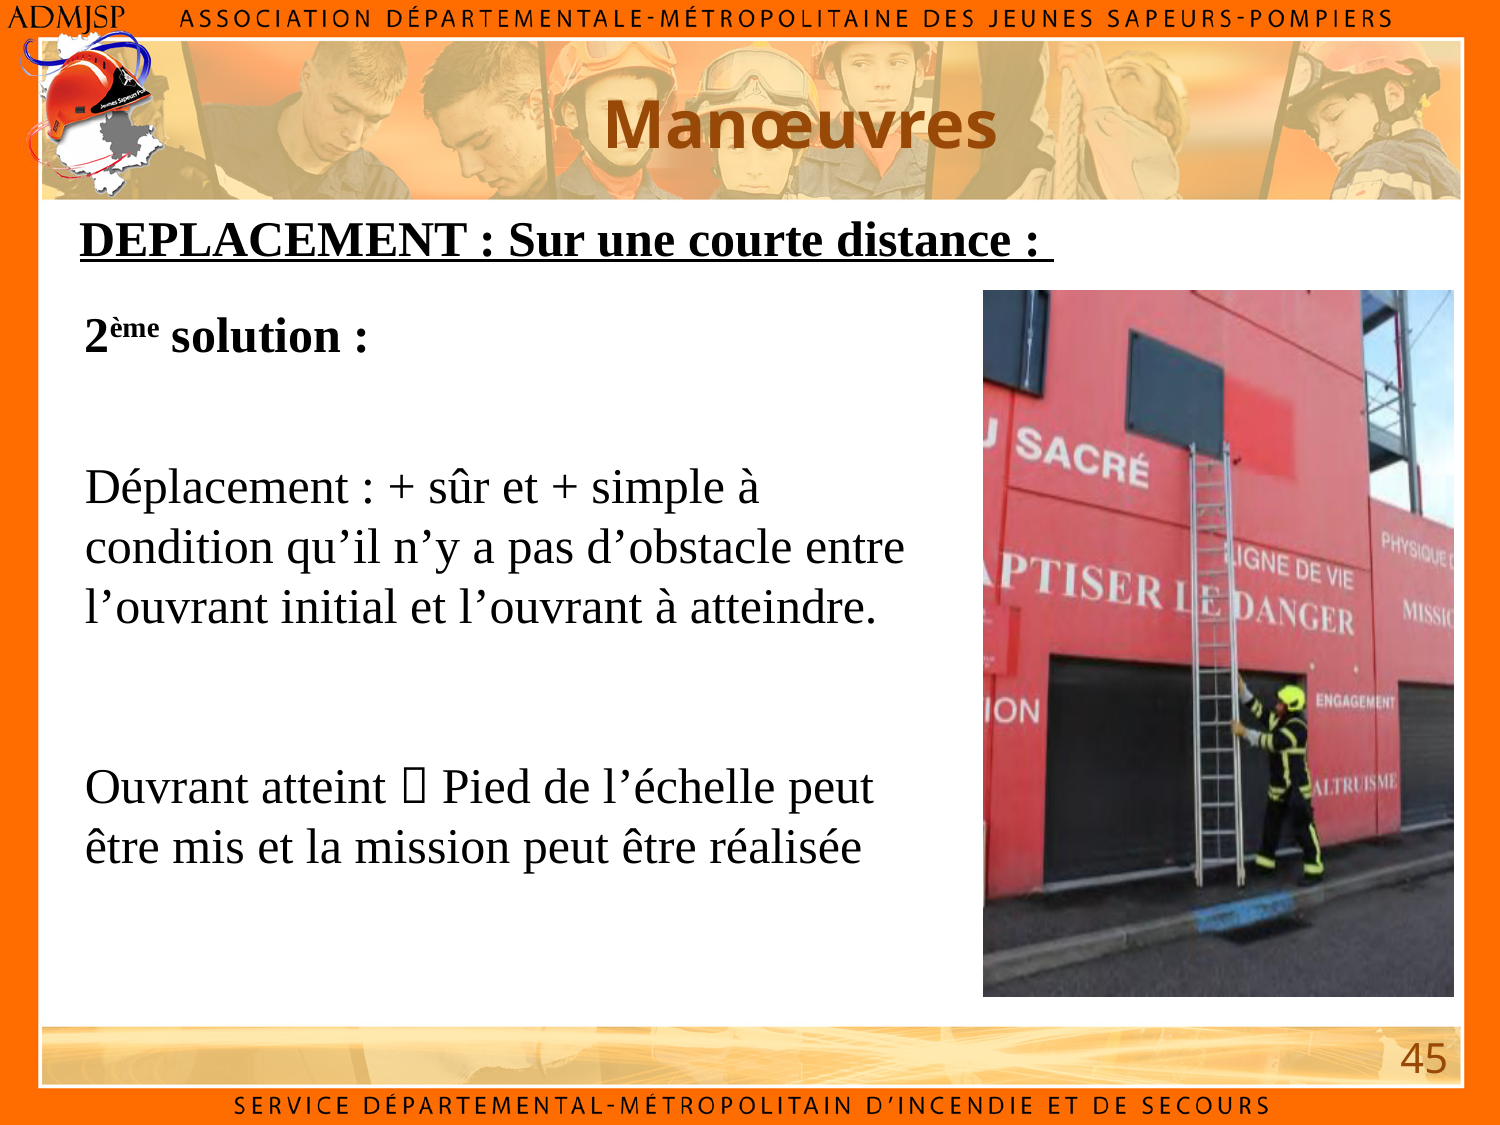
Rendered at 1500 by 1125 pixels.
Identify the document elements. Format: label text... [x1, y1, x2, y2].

text_box 2ème solution : [69, 290, 820, 370]
text_box [0, 0, 1500, 75]
text_box DEPLACEMENT : Sur une courte distance : [64, 199, 1424, 274]
text_box Déplacement : + sûr et + simple à condition qu’il n’y a pas d’obstacle entre l’ouvrant initial et l’ouvrant à atteindre. Ouvrant atteint  Pied de l’échelle peut être mis et la mission peut être réalisée [69, 446, 963, 882]
title Manœuvres [183, 75, 1454, 200]
picture [0, 75, 1500, 1125]
slide_number 45 [1113, 1029, 1464, 1090]
